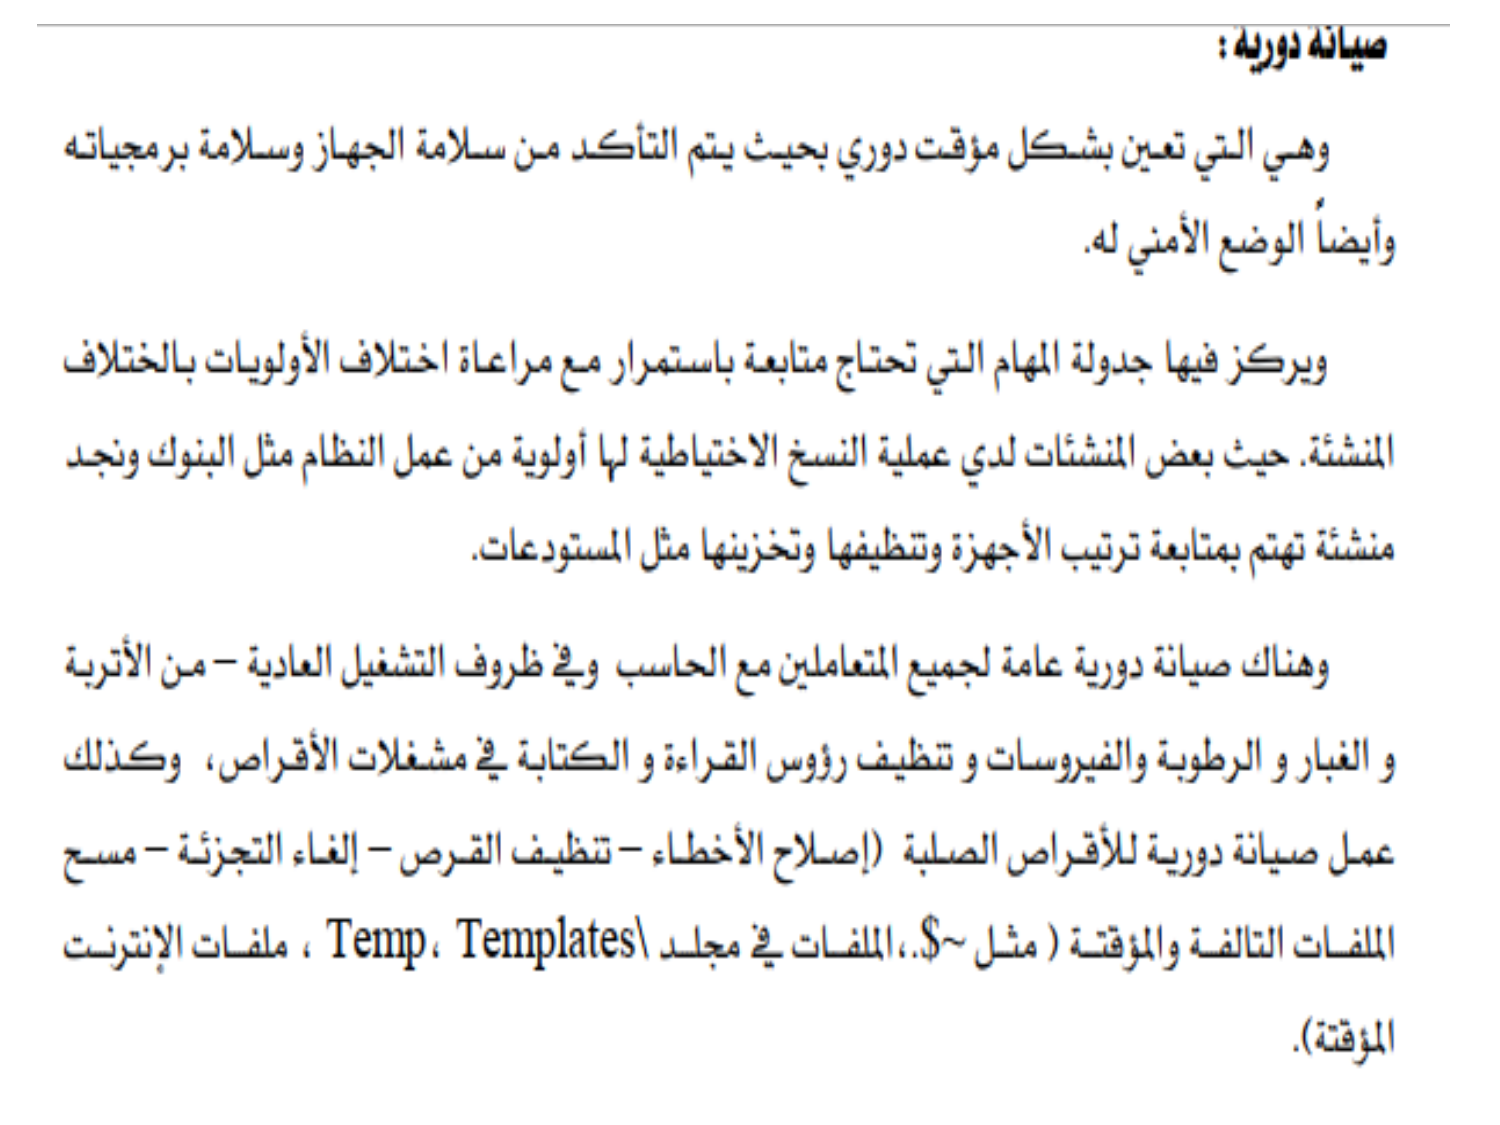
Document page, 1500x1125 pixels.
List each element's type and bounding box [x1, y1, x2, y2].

picture [37, 24, 1451, 1076]
